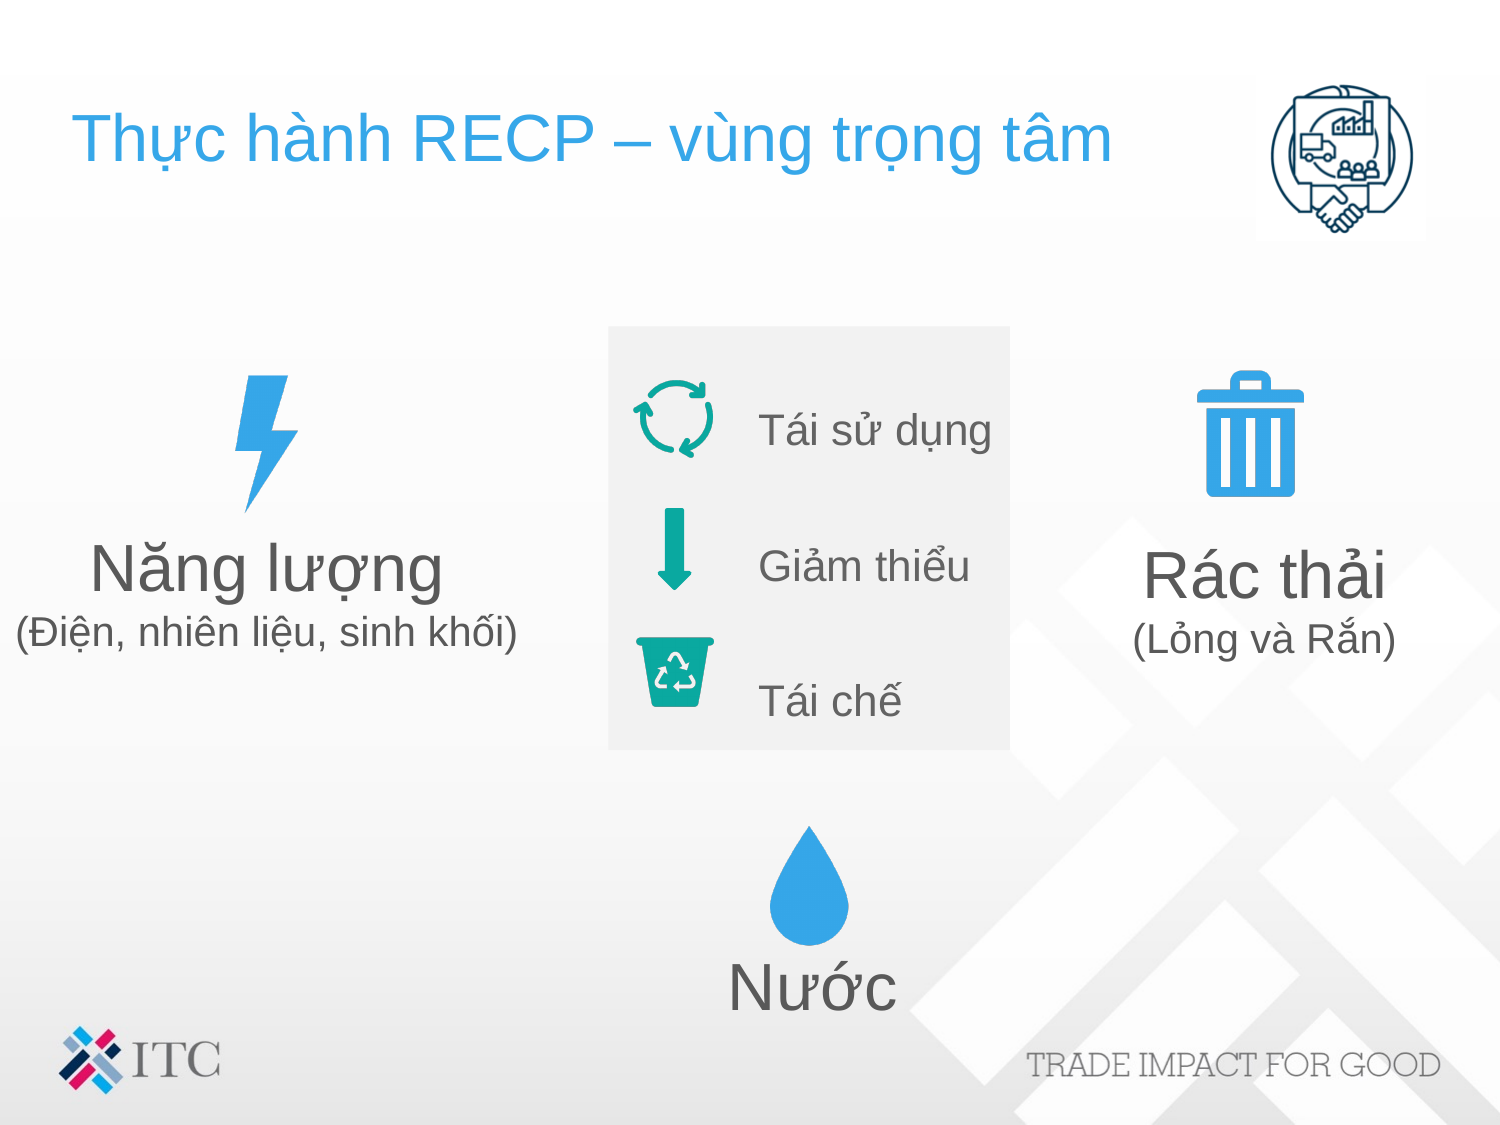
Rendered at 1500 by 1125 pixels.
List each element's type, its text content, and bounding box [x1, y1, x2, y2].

text_box Rác thải (Lỏng và Rắn) [1117, 524, 1412, 670]
picture [0, 0, 1500, 1125]
text_box Năng lượng (Điện, nhiên liệu, sinh khối) [0, 517, 534, 742]
text_box [657, 508, 692, 591]
text_box Nước [713, 936, 914, 1032]
title Thực hành RECP – vùng trọng tâm [56, 87, 1176, 176]
list Tái sử dụng Giảm thiểu Tái chế [608, 326, 1010, 751]
